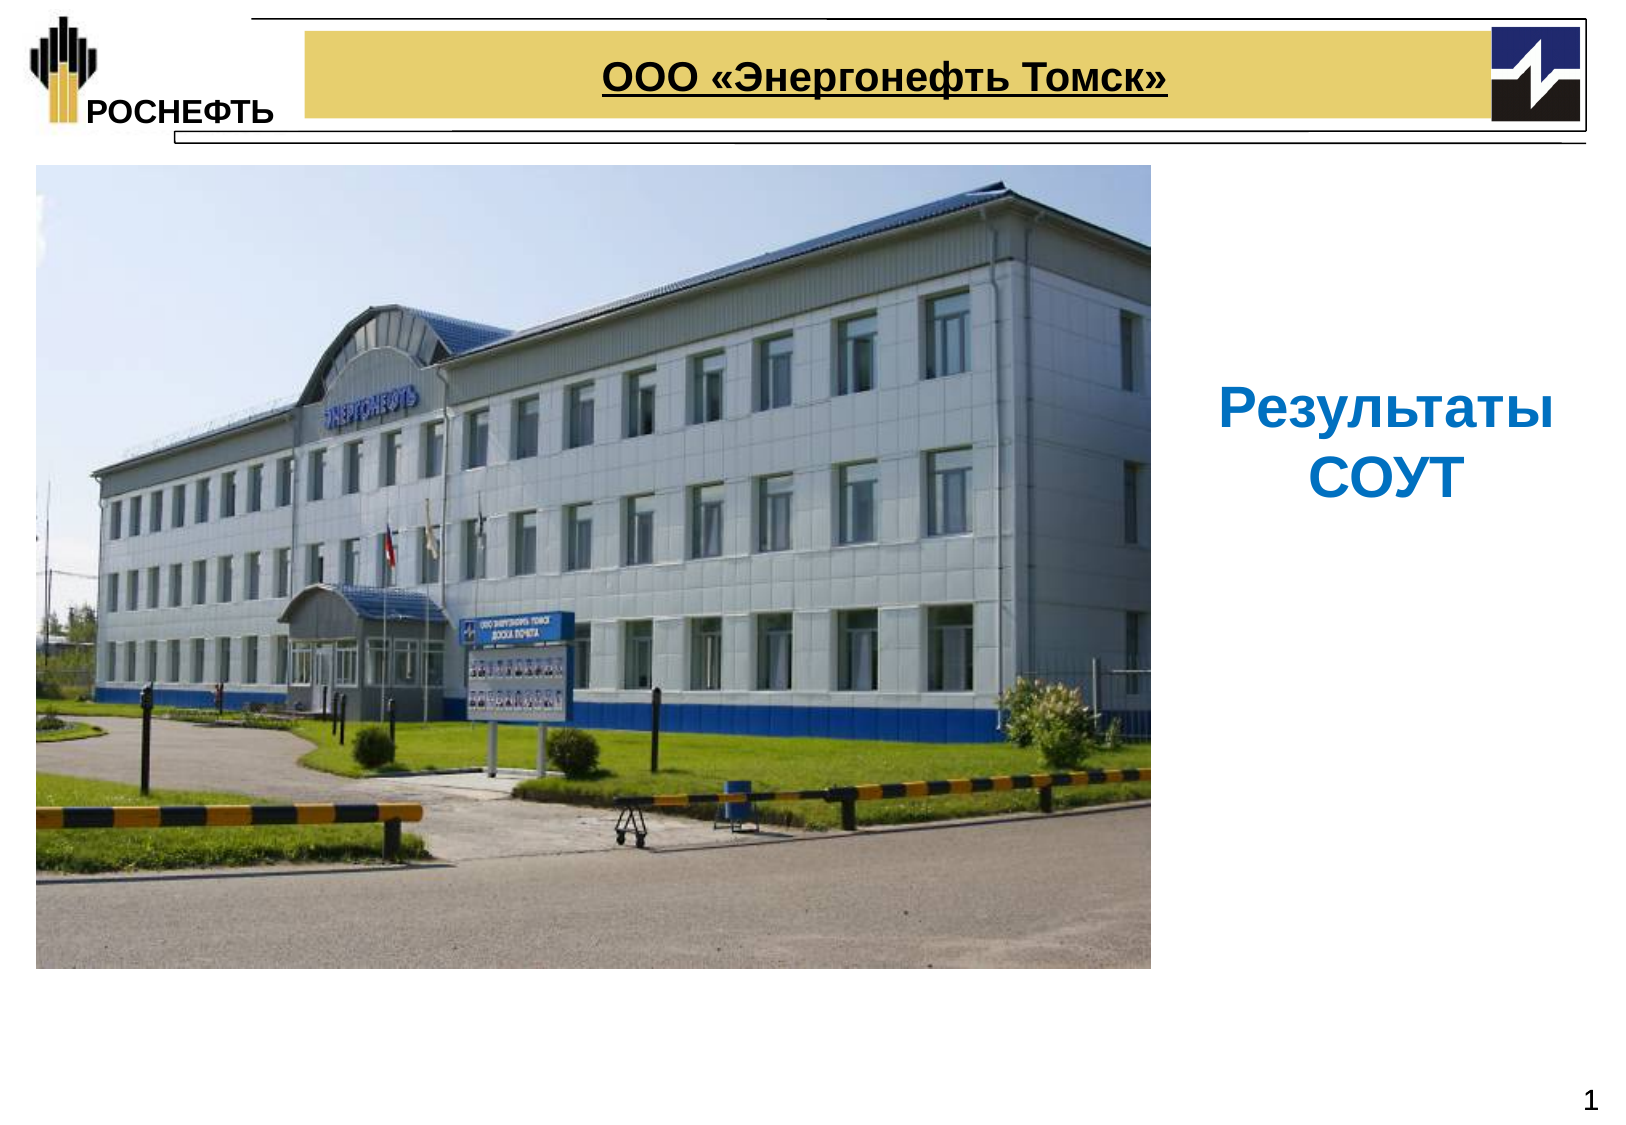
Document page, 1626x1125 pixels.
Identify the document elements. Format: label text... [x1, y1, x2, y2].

picture [11, 9, 300, 140]
picture [176, 133, 300, 140]
text_box РОСНЕФТЬ [85, 90, 299, 131]
picture [36, 165, 1151, 969]
text_box Результаты СОУТ [1155, 361, 1625, 517]
text_box 1 [1554, 1073, 1625, 1124]
picture [1491, 26, 1581, 122]
text_box ООО «Энергонефть Томск» [586, 42, 1295, 108]
